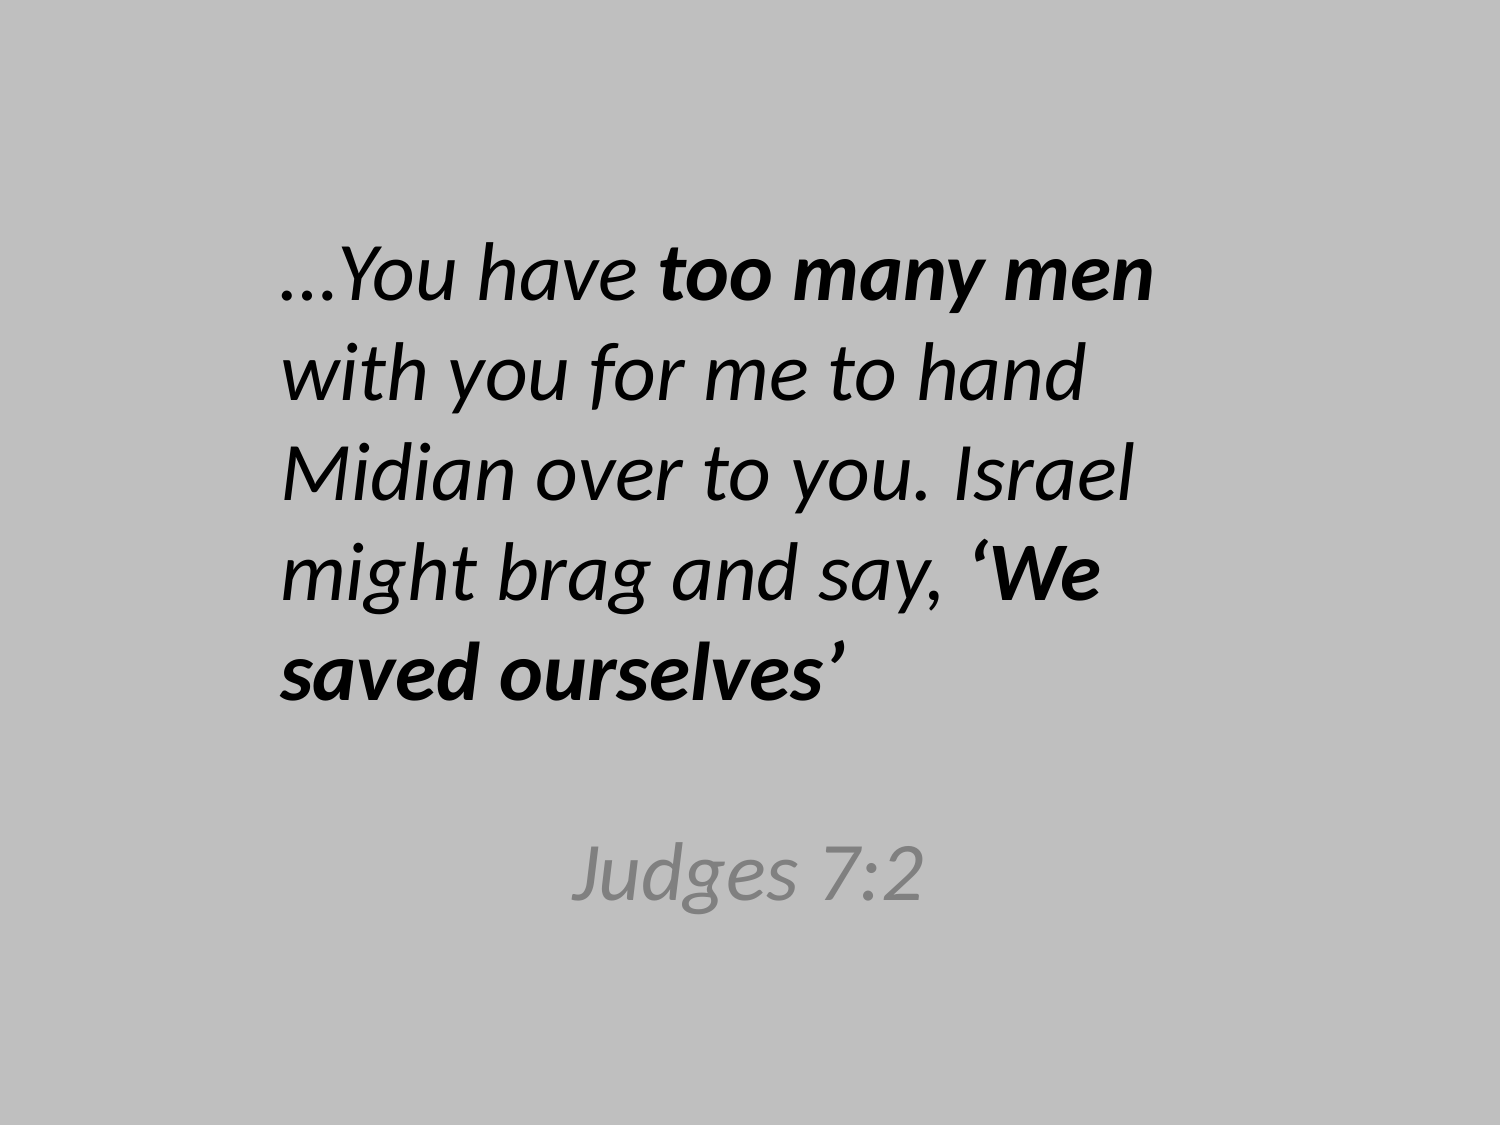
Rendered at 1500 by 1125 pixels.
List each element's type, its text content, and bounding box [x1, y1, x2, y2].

text_box …You have too many men with you for me to hand Midian over to you. Israel might brag and say, ‘We saved ourselves’ Judges 7:2 [265, 209, 1232, 925]
